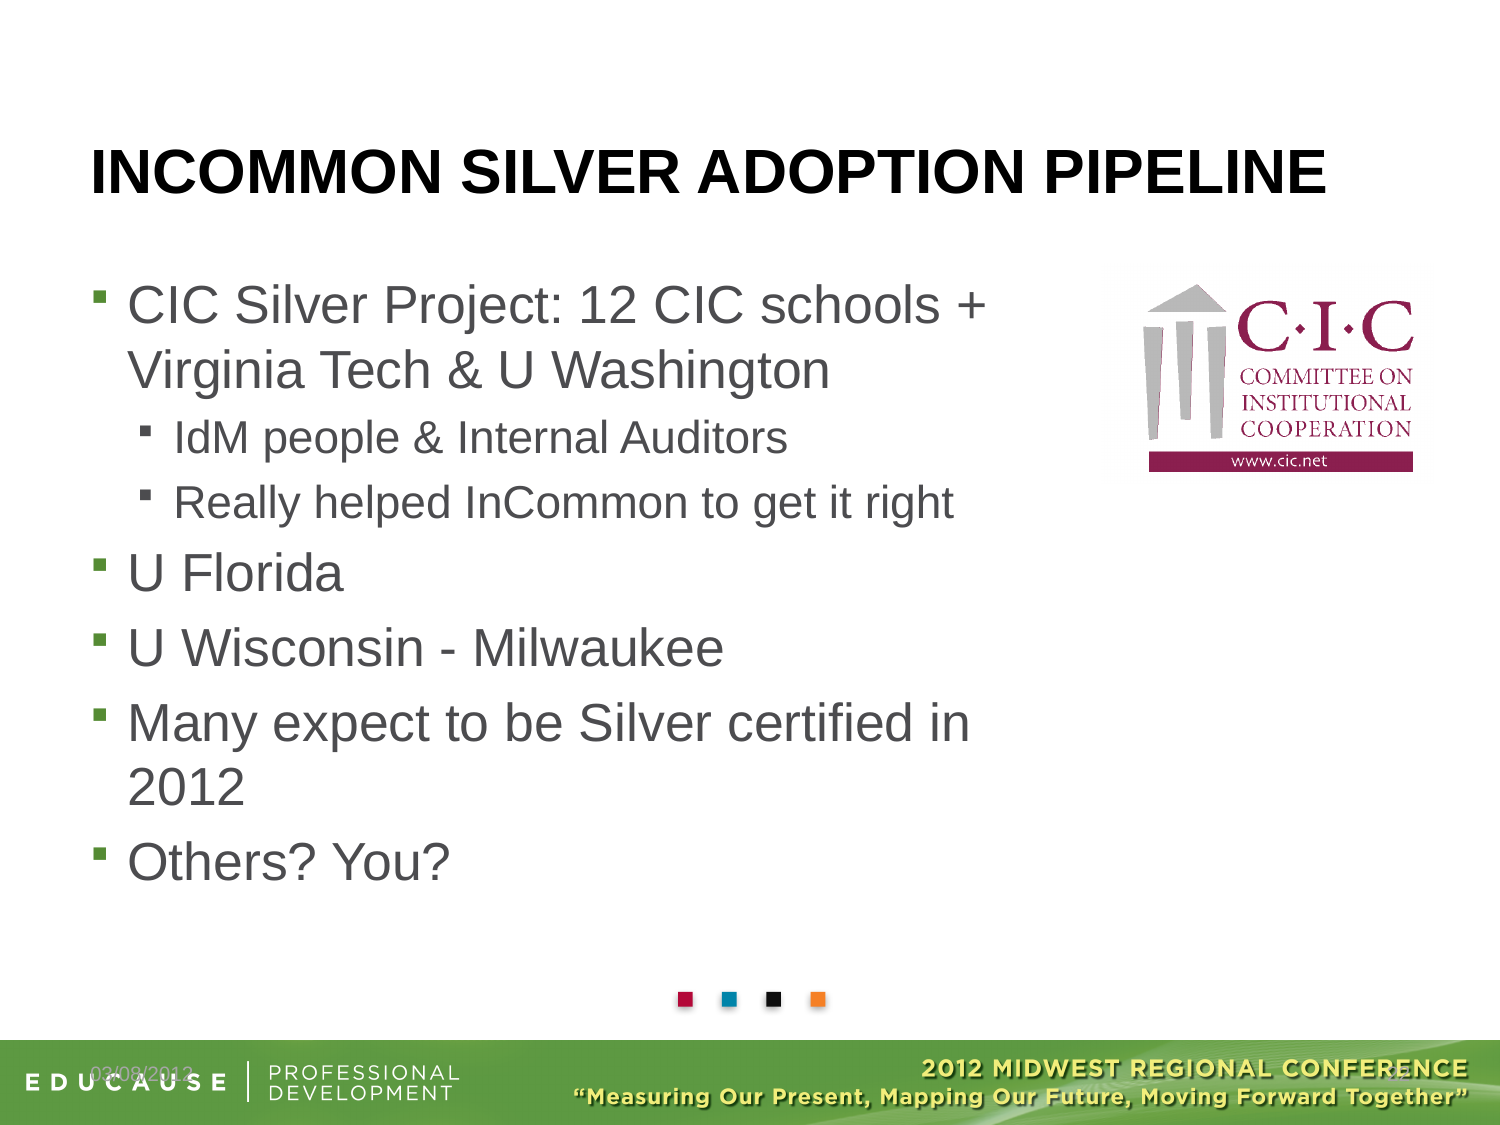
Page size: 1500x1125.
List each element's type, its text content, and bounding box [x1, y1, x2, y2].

picture [0, 1040, 1500, 1125]
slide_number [75, 1042, 425, 1103]
slide_number 22 [1074, 1042, 1425, 1103]
picture [1100, 263, 1435, 484]
title Incommon silver adoption pipeline [75, 75, 1450, 263]
list CIC Silver Project: 12 CIC schools + Virginia Tech & U Washington IdM people & Internal Auditors Really helped InCommon to get it right U Florida U Wisconsin - Milwaukee Many expect to be Silver certified in 2012 Others? You? [74, 262, 1109, 906]
